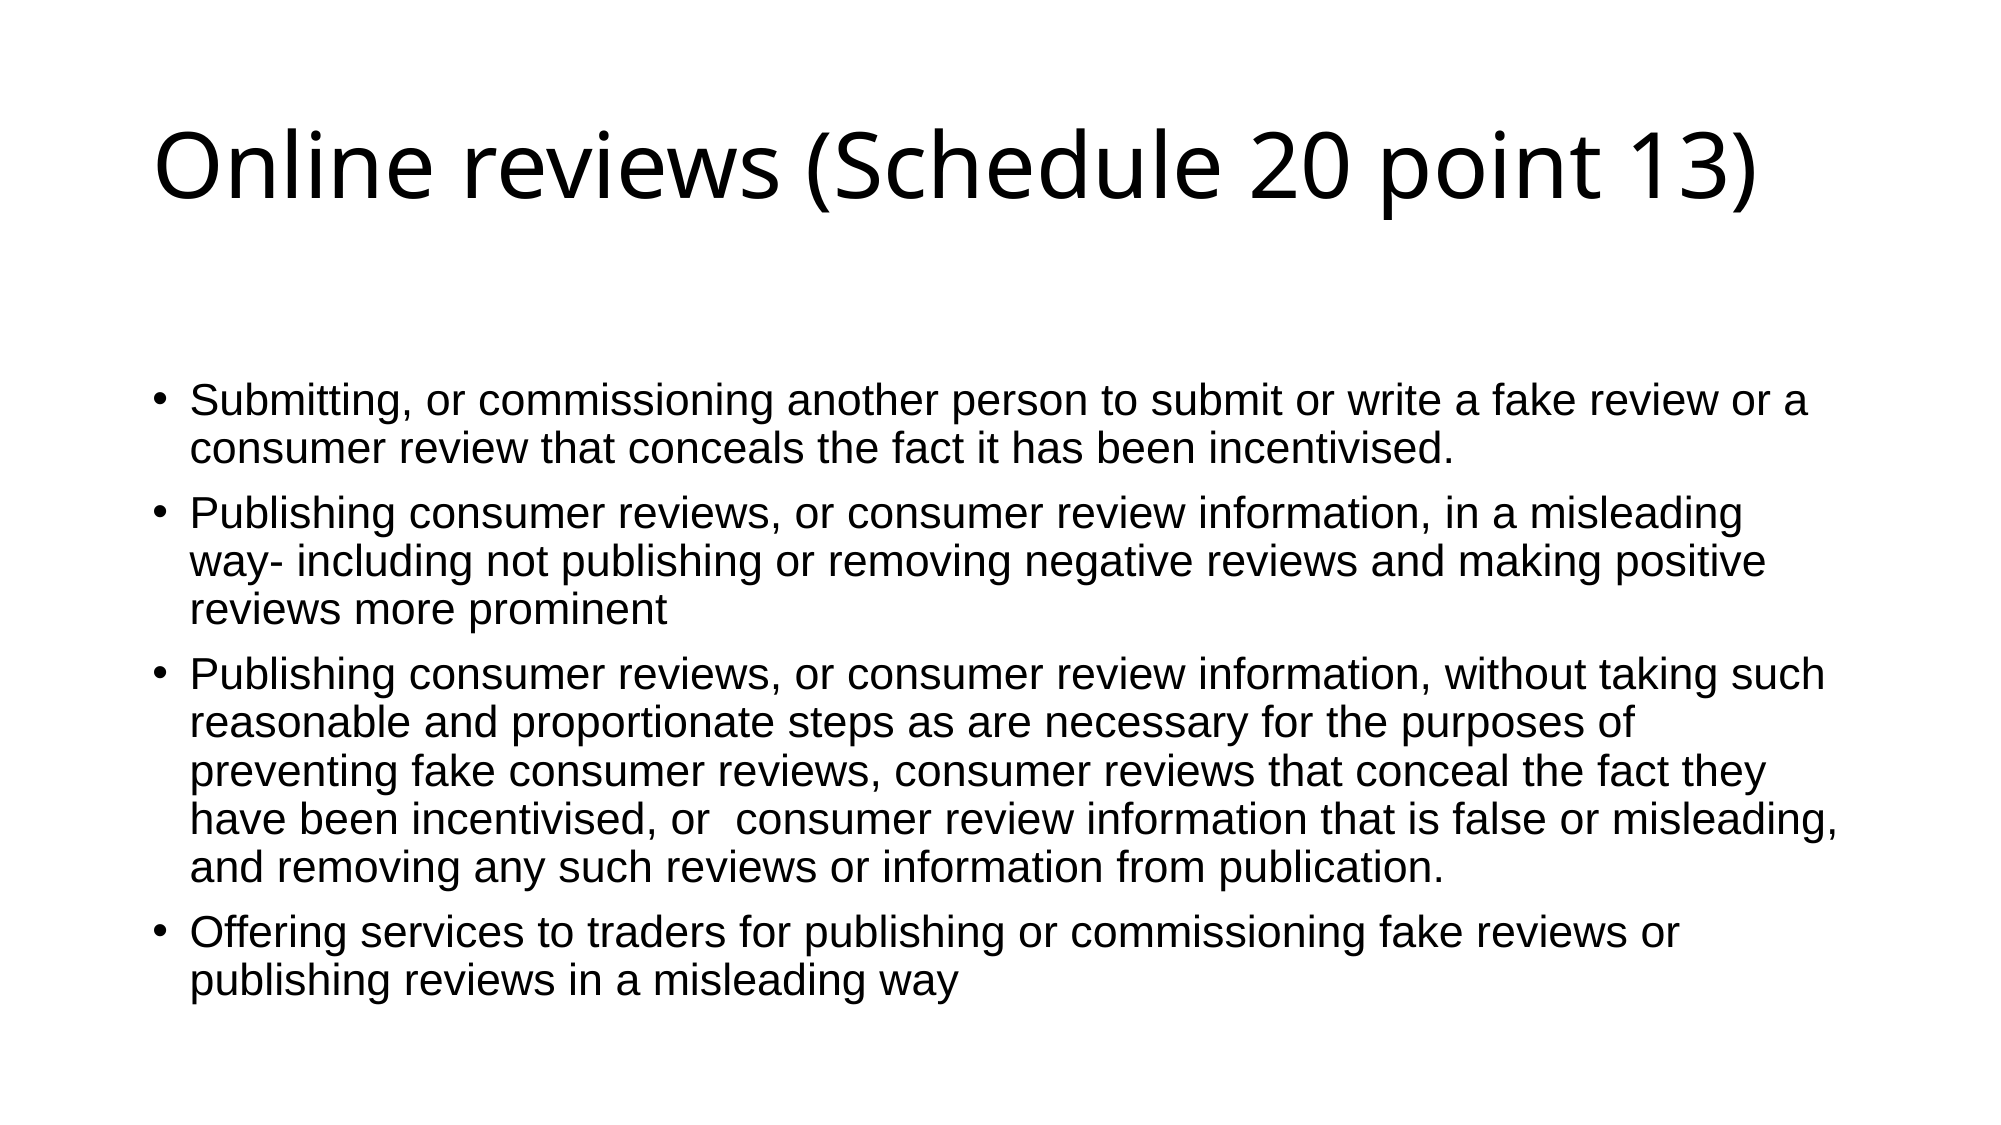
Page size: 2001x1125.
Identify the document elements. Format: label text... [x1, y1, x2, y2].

list Submitting, or commissioning another person to submit or write a fake review or a consumer review that conceals the fact it has been incentivised. Publishing consumer reviews, or consumer review information, in a misleading way- including not publishing or removing negative reviews and making positive reviews more prominent Publishing consumer reviews, or consumer review information, without taking such reasonable and proportionate steps as are necessary for the purposes of preventing fake consumer reviews, consumer reviews that conceal the fact they have been incentivised, or consumer review information that is false or misleading, and removing any such reviews or information from publication. Offering services to traders for publishing or commissioning fake reviews or publishing reviews in a misleading way [137, 299, 1863, 1014]
title Online reviews (Schedule 20 point 13) [137, 59, 1863, 278]
